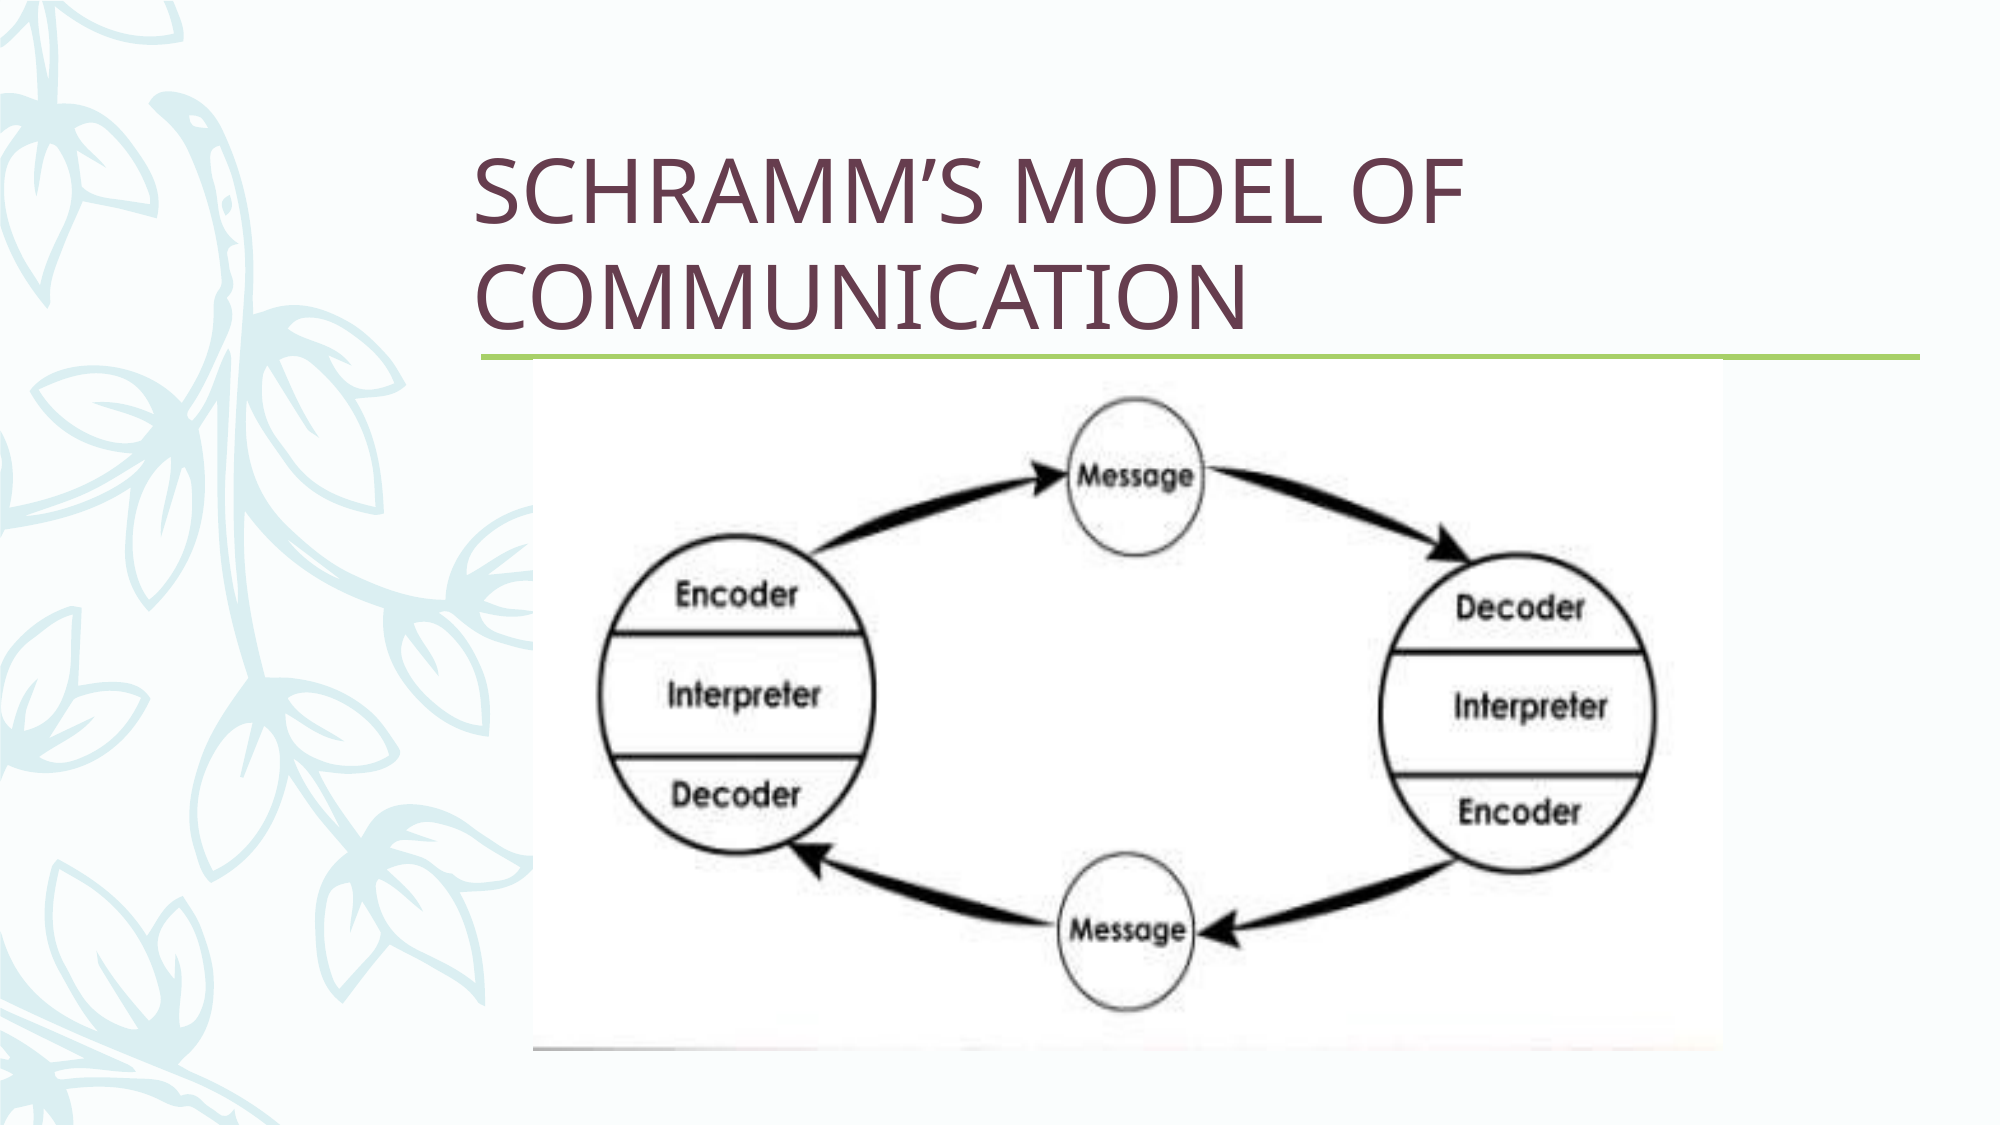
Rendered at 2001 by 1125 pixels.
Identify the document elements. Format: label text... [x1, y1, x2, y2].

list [532, 359, 1723, 1051]
title SCHRAMM’S MODEL OF COMMUNICATION [457, 130, 2000, 360]
